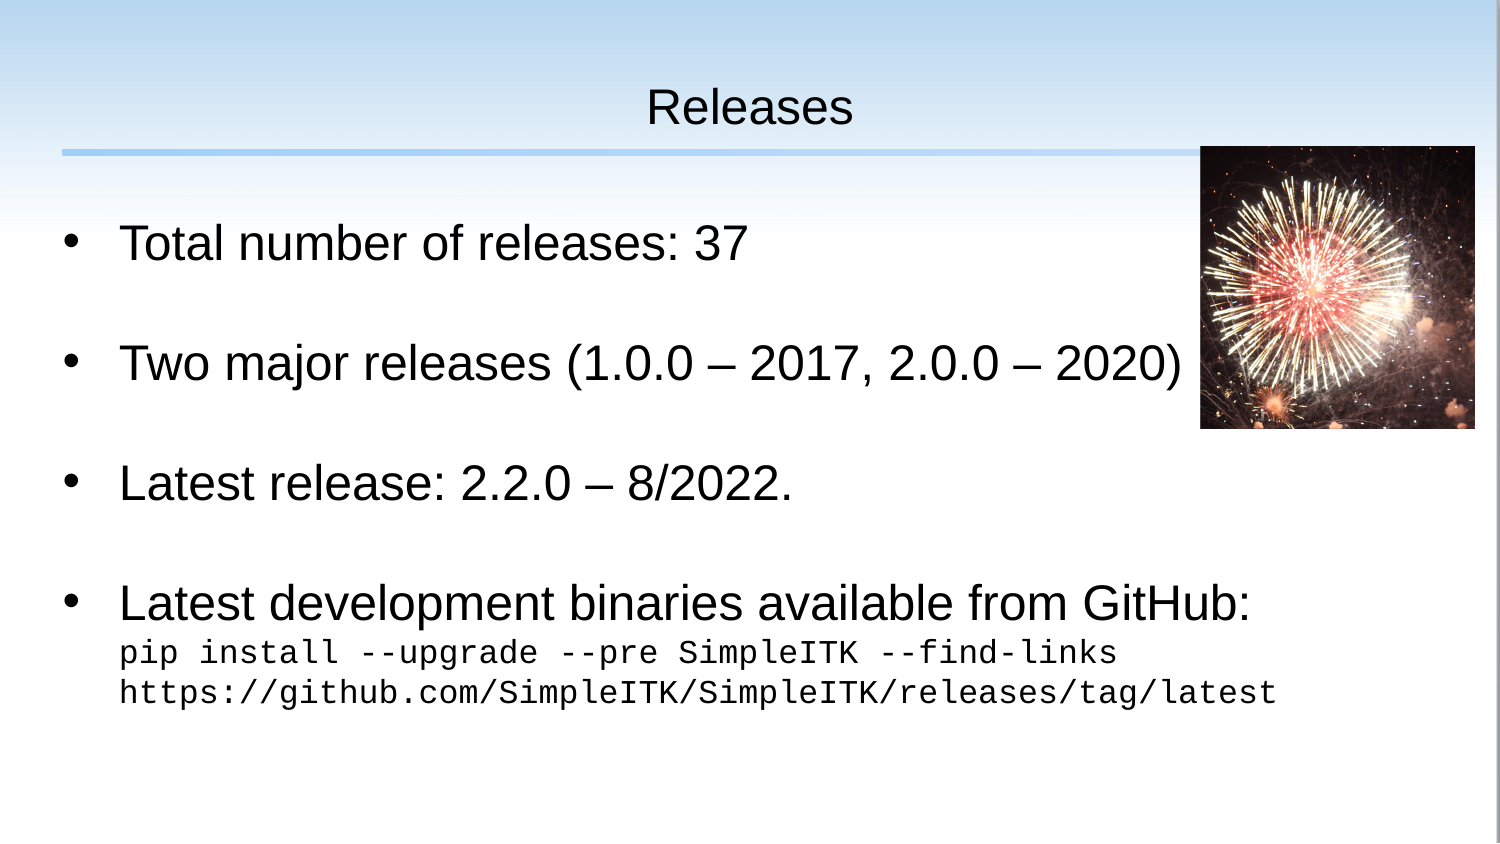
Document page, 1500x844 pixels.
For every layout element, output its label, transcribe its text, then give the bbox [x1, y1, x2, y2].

title Releases [75, 33, 1425, 175]
text_box Total number of releases: 37 Two major releases (1.0.0 – 2017, 2.0.0 – 2020) Latest release: 2.2.0 – 8/2022. Latest development binaries available from GitHub: pip install --upgrade --pre SimpleITK --find-links https://github.com/SimpleITK/SimpleITK/releases/tag/latest [47, 202, 1452, 718]
picture [0, 0, 1500, 843]
